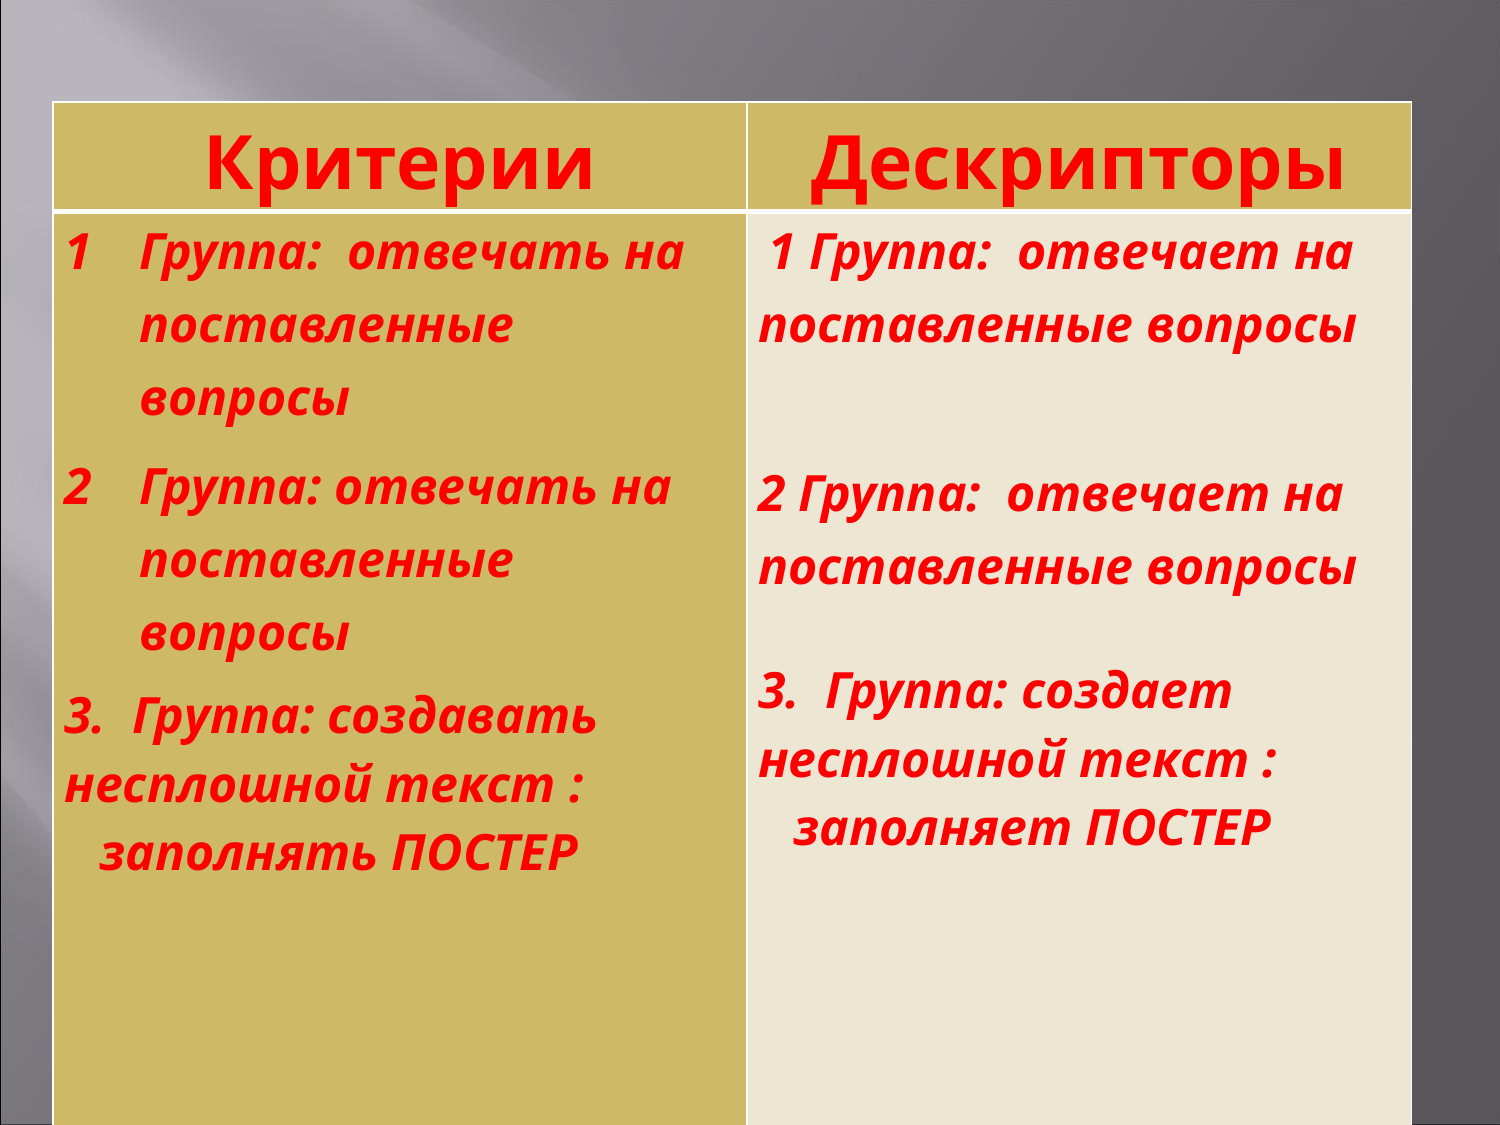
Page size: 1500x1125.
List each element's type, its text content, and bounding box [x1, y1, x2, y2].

table_cell Группа: отвечать на поставленные вопросы Группа: отвечать на поставленные вопросы 3. Группа: создавать несплошной текст : заполнять ПОСТЕР [54, 214, 746, 1125]
table_cell 1 Группа: отвечает на поставленные вопросы 2 Группа: отвечает на поставленные вопросы 3. Группа: создает несплошной текст : заполняет ПОСТЕР [748, 214, 1411, 1125]
picture [0, 0, 1500, 1125]
table_header Критерии [54, 103, 746, 209]
table_header Дескрипторы [748, 103, 1411, 209]
